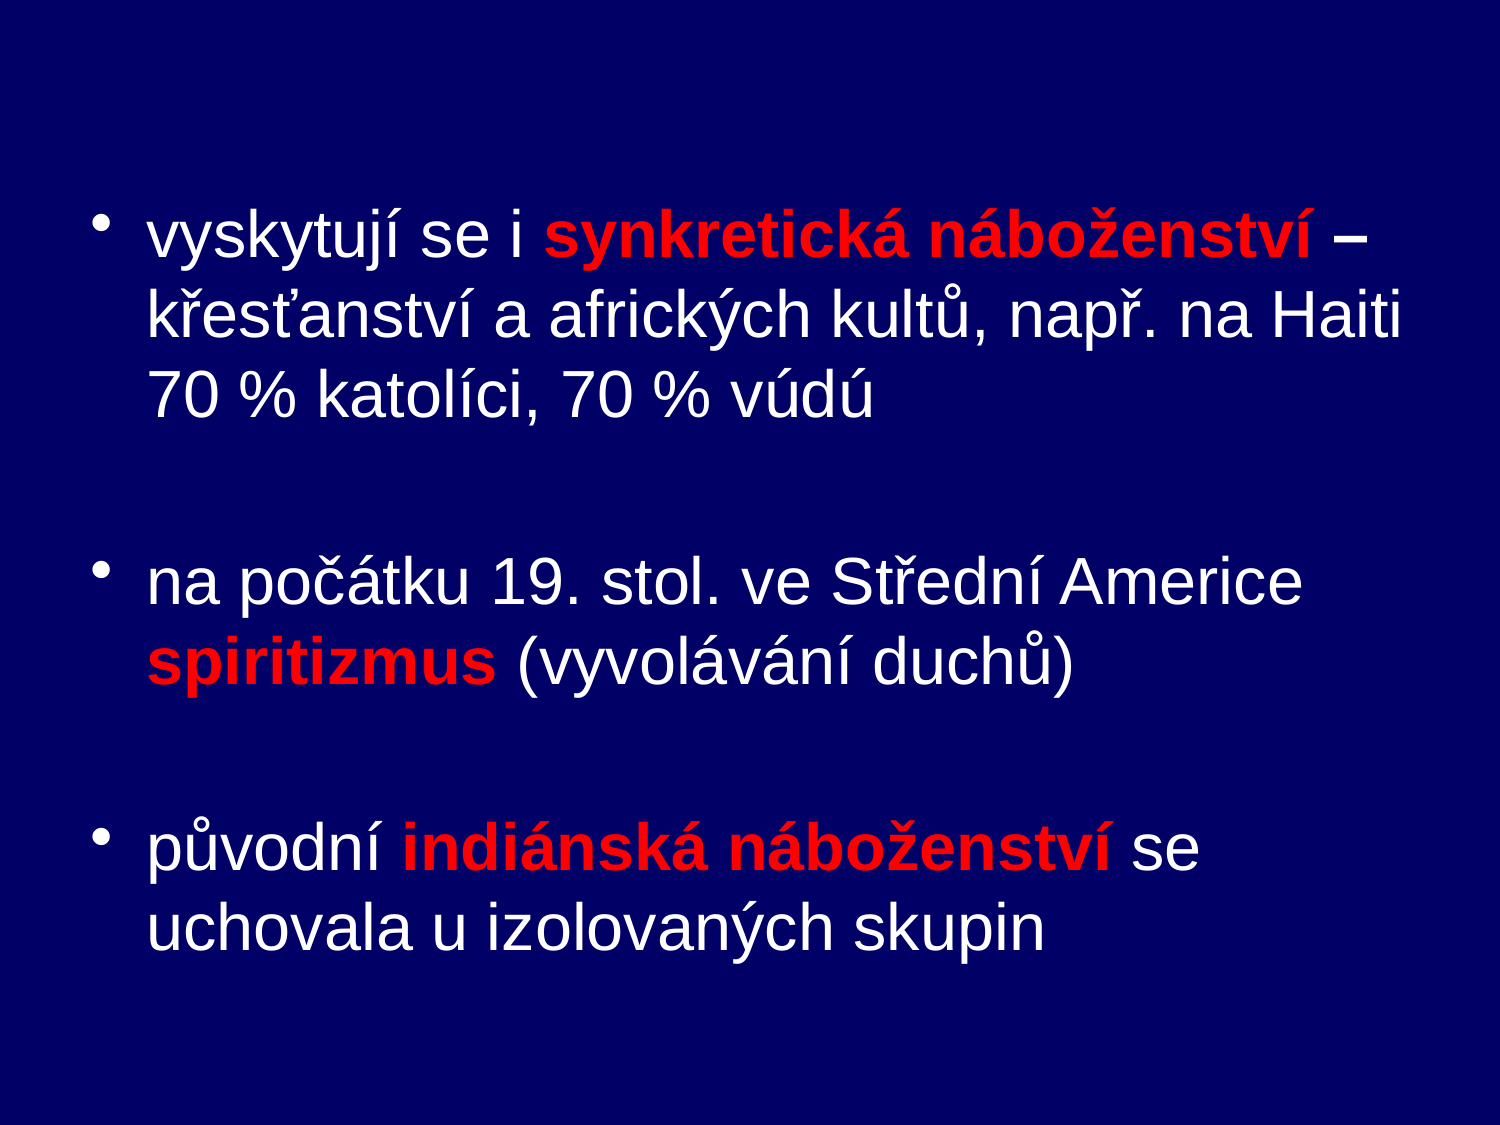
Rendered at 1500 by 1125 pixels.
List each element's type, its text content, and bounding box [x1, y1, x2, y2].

list vyskytují se i synkretická náboženství – křesťanství a afrických kultů, např. na Haiti 70 % katolíci, 70 % vúdú na počátku 19. stol. ve Střední Americe spiritizmus (vyvolávání duchů) původní indiánská náboženství se uchovala u izolovaných skupin [75, 90, 1425, 1005]
